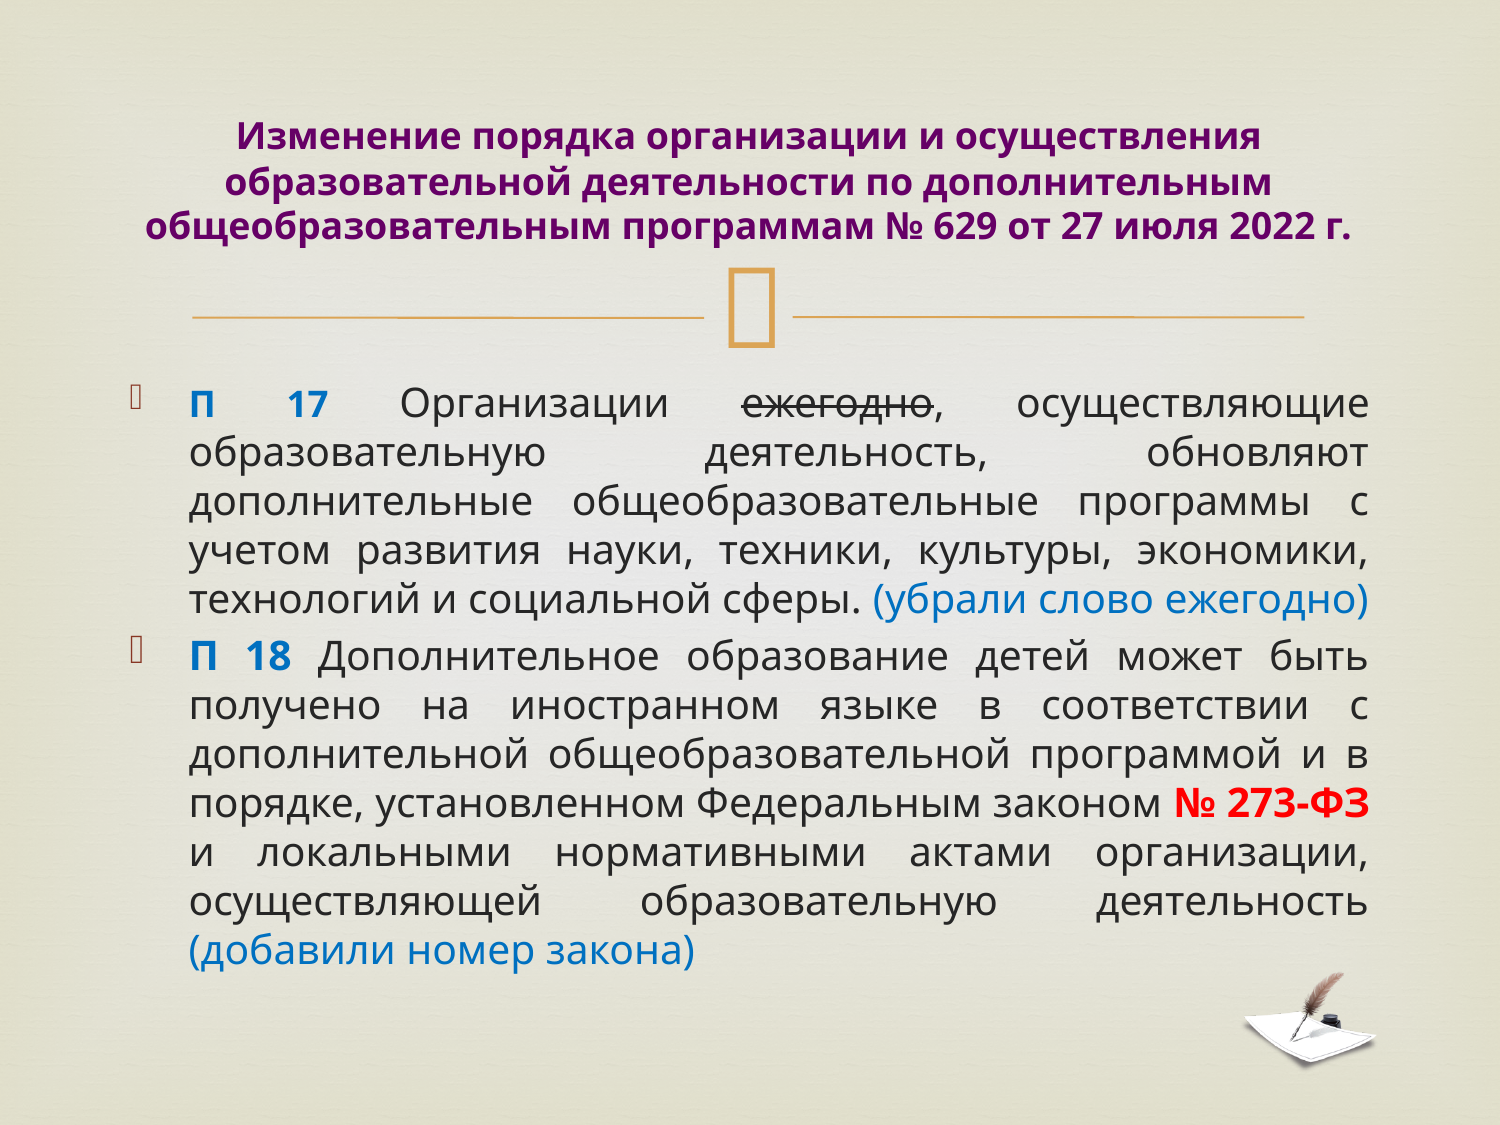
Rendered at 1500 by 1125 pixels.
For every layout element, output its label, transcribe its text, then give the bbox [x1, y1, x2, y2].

title Изменение порядка организации и осуществления образовательной деятельности по дополнительным общеобразовательным программам № 629 от 27 июля 2022 г. [112, 93, 1386, 267]
picture [1233, 951, 1388, 1082]
list П 17 Организации ежегодно, осуществляющие образовательную деятельность, обновляют дополнительные общеобразовательные программы с учетом развития науки, техники, культуры, экономики, технологий и социальной сферы. (убрали слово ежегодно) П 18 Дополнительное образование детей может быть получено на иностранном языке в соответствии с дополнительной общеобразовательной программой и в порядке, установленном Федеральным законом № 273-ФЗ и локальными нормативными актами организации, осуществляющей образовательную деятельность (добавили номер закона) [114, 368, 1386, 1005]
